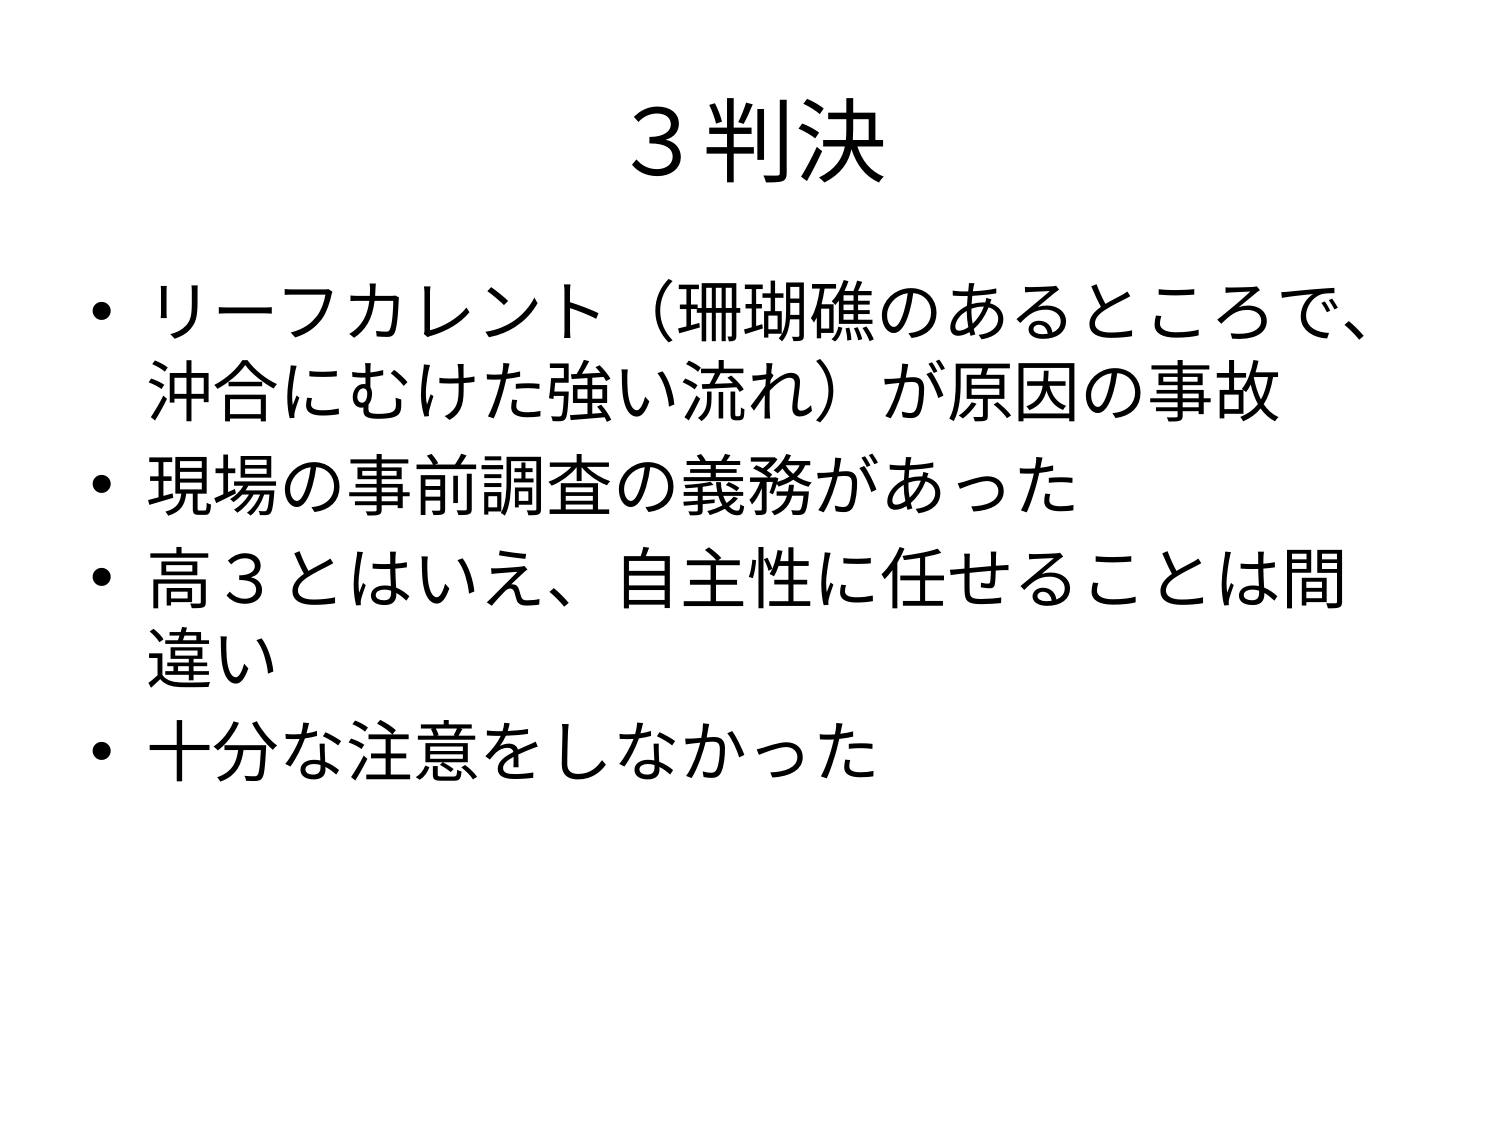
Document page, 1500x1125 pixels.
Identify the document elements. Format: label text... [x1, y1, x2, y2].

title ３判決 [75, 45, 1425, 233]
list リーフカレント（珊瑚礁のあるところで、沖合にむけた強い流れ）が原因の事故 現場の事前調査の義務があった 高３とはいえ、自主性に任せることは間違い 十分な注意をしなかった [75, 262, 1425, 1005]
